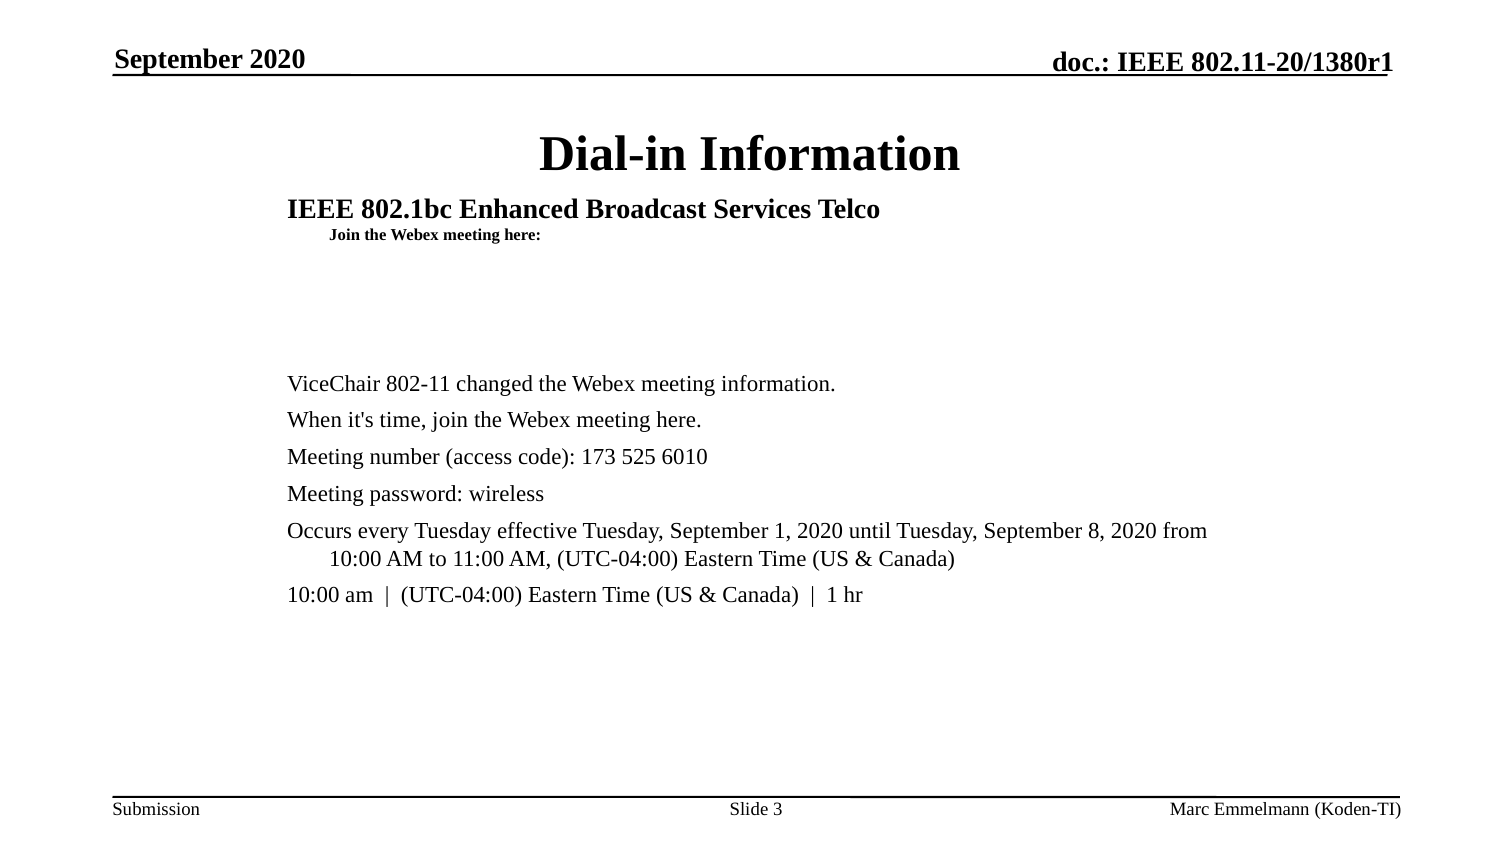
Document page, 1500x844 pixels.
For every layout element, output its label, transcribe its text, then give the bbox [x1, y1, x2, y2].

footer Marc Emmelmann (Koden-TI) [878, 796, 1402, 820]
list IEEE 802.1bc Enhanced Broadcast Services Telco Join the Webex meeting here: ViceChair 802-11 changed the Webex meeting information. When it's time, join the Webex meeting here. Meeting number (access code): 173 525 6010 Meeting password: wireless Occurs every Tuesday effective Tuesday, September 1, 2020 until Tuesday, September 8, 2020 from 10:00 AM to 11:00 AM, (UTC-04:00) Eastern Time (US & Canada) 10:00 am | (UTC-04:00) Eastern Time (US & Canada) | 1 hr [271, 182, 1229, 689]
title Dial-in Information [112, 84, 1388, 216]
slide_number Slide 3 [712, 796, 800, 842]
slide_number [114, 40, 423, 75]
